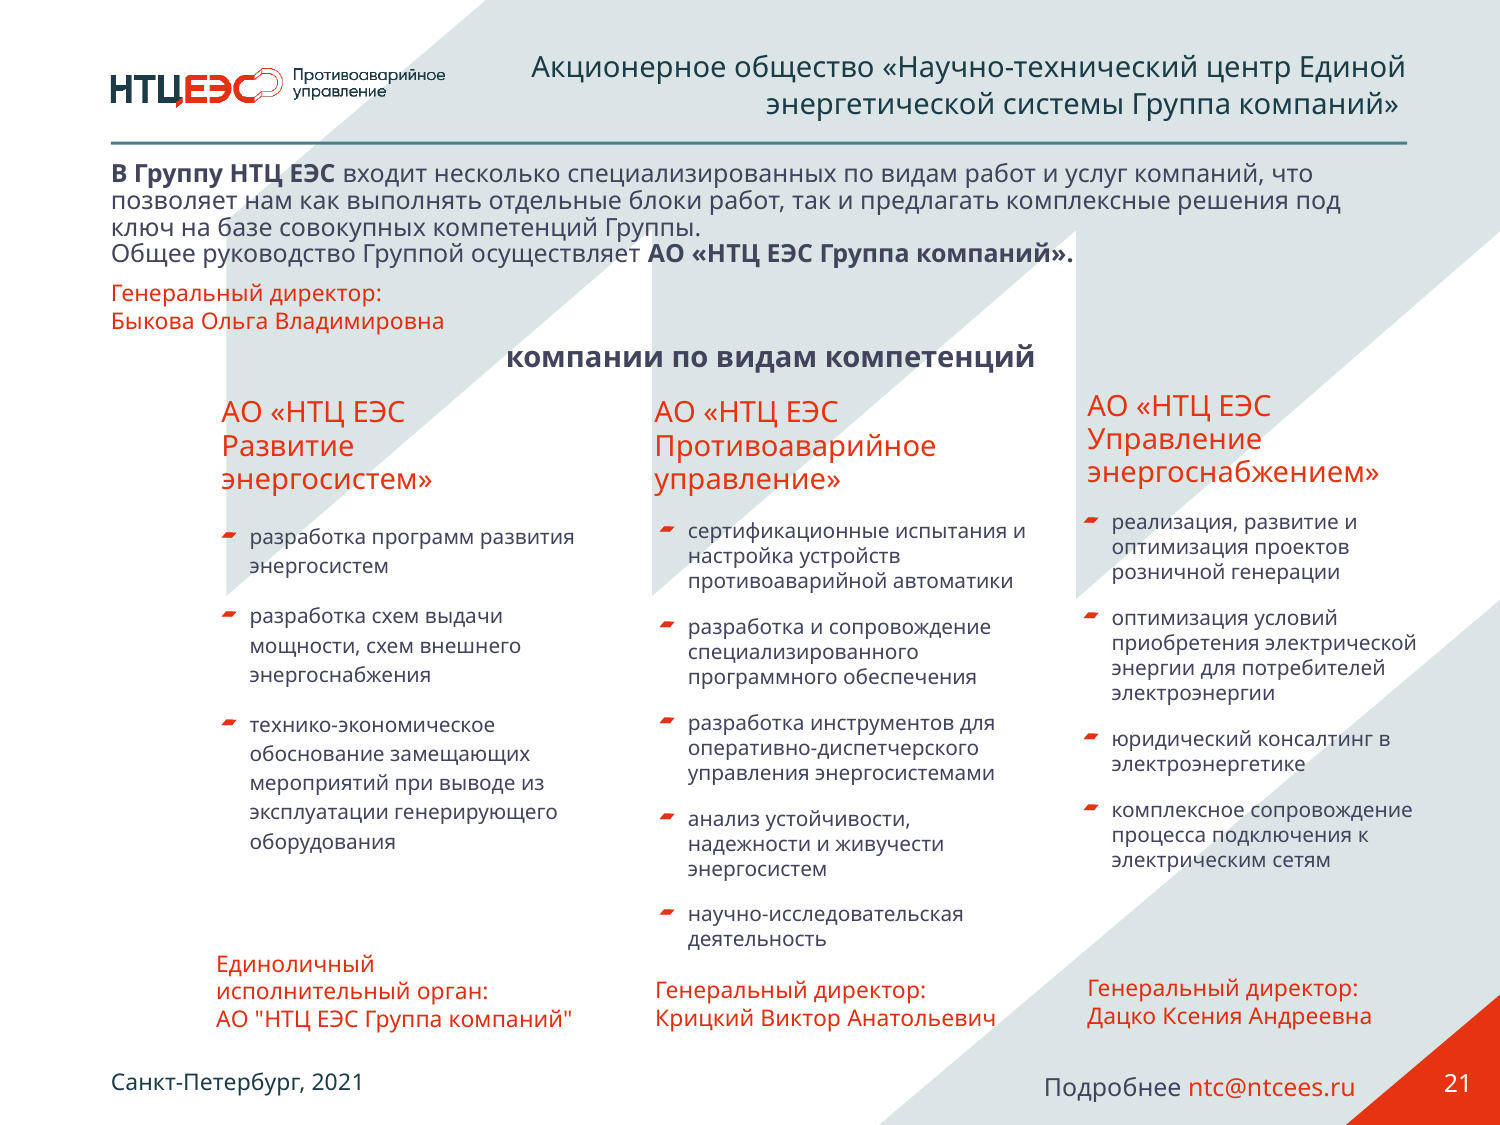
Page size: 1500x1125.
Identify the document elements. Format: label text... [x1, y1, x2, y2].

picture [1083, 517, 1099, 526]
picture [659, 526, 675, 535]
text_box АО «НТЦ ЕЭС Противоаварийное управление» [654, 395, 1031, 507]
text_box [654, 512, 1021, 729]
picture [221, 532, 237, 541]
text_box реализация, развитие и оптимизация проектов розничной генерации оптимизация условий приобретения электрической энергии для потребителей электроэнергии юридический консалтинг в электроэнергетике комплексное сопровождение процесса подключения к электрическим сетям [1083, 508, 1451, 673]
picture [659, 909, 675, 918]
picture [1083, 804, 1099, 814]
list Санкт-Петербург, 2021 [110, 1065, 620, 1105]
picture [221, 719, 237, 729]
text_box компании по видам компетенций [491, 330, 1051, 381]
picture [1083, 612, 1099, 622]
text_box разработка программ развития энергосистем разработка схем выдачи мощности, схем внешнего энергоснабжения технико-экономическое обоснование замещающих мероприятий при выводе из эксплуатации генерирующего оборудования [221, 519, 589, 684]
picture [221, 611, 237, 620]
picture [659, 813, 675, 823]
text_box сертификационные испытания и настройка устройств противоаварийной автоматики разработка и сопровождение специализированного программного обеспечения разработка инструментов для оперативно-диспетчерского управления энергосистемами анализ устойчивости, надежности и живучести энергосистем научно-исследовательская деятельность [659, 517, 1027, 682]
list АО «НТЦ ЕЭС Развитие энергосистем» [221, 395, 535, 507]
text_box Генеральный директор: Быкова Ольга Владимировна [110, 298, 550, 355]
picture [659, 621, 675, 631]
picture [659, 717, 675, 727]
title В Группу НТЦ ЕЭС входит несколько специализированных по видам работ и услуг компаний, что позволяет нам как выполнять отдельные блоки работ, так и предлагать комплексные решения под ключ на базе совокупных компетенций Группы. Общее руководство Группой осуществляет АО «НТЦ ЕЭС Группа компаний». [110, 160, 1407, 313]
text_box АО «НТЦ ЕЭС Управление энергоснабжением» [1087, 388, 1451, 501]
picture [110, 68, 445, 108]
text_box Единоличный исполнительный орган: АО "НТЦ ЕЭС Группа компаний" [216, 969, 655, 1026]
text_box Генеральный директор: Дацко Ксения Андреевна [1087, 993, 1500, 1050]
list Акционерное общество «Научно-технический центр Единой энергетической системы Группа компаний» [497, 45, 1407, 122]
text_box Генеральный директор: Крицкий Виктор Анатольевич [655, 996, 1094, 1053]
text_box Подробнее ntc@ntcees.ru [1043, 1067, 1500, 1117]
picture [1083, 733, 1099, 743]
